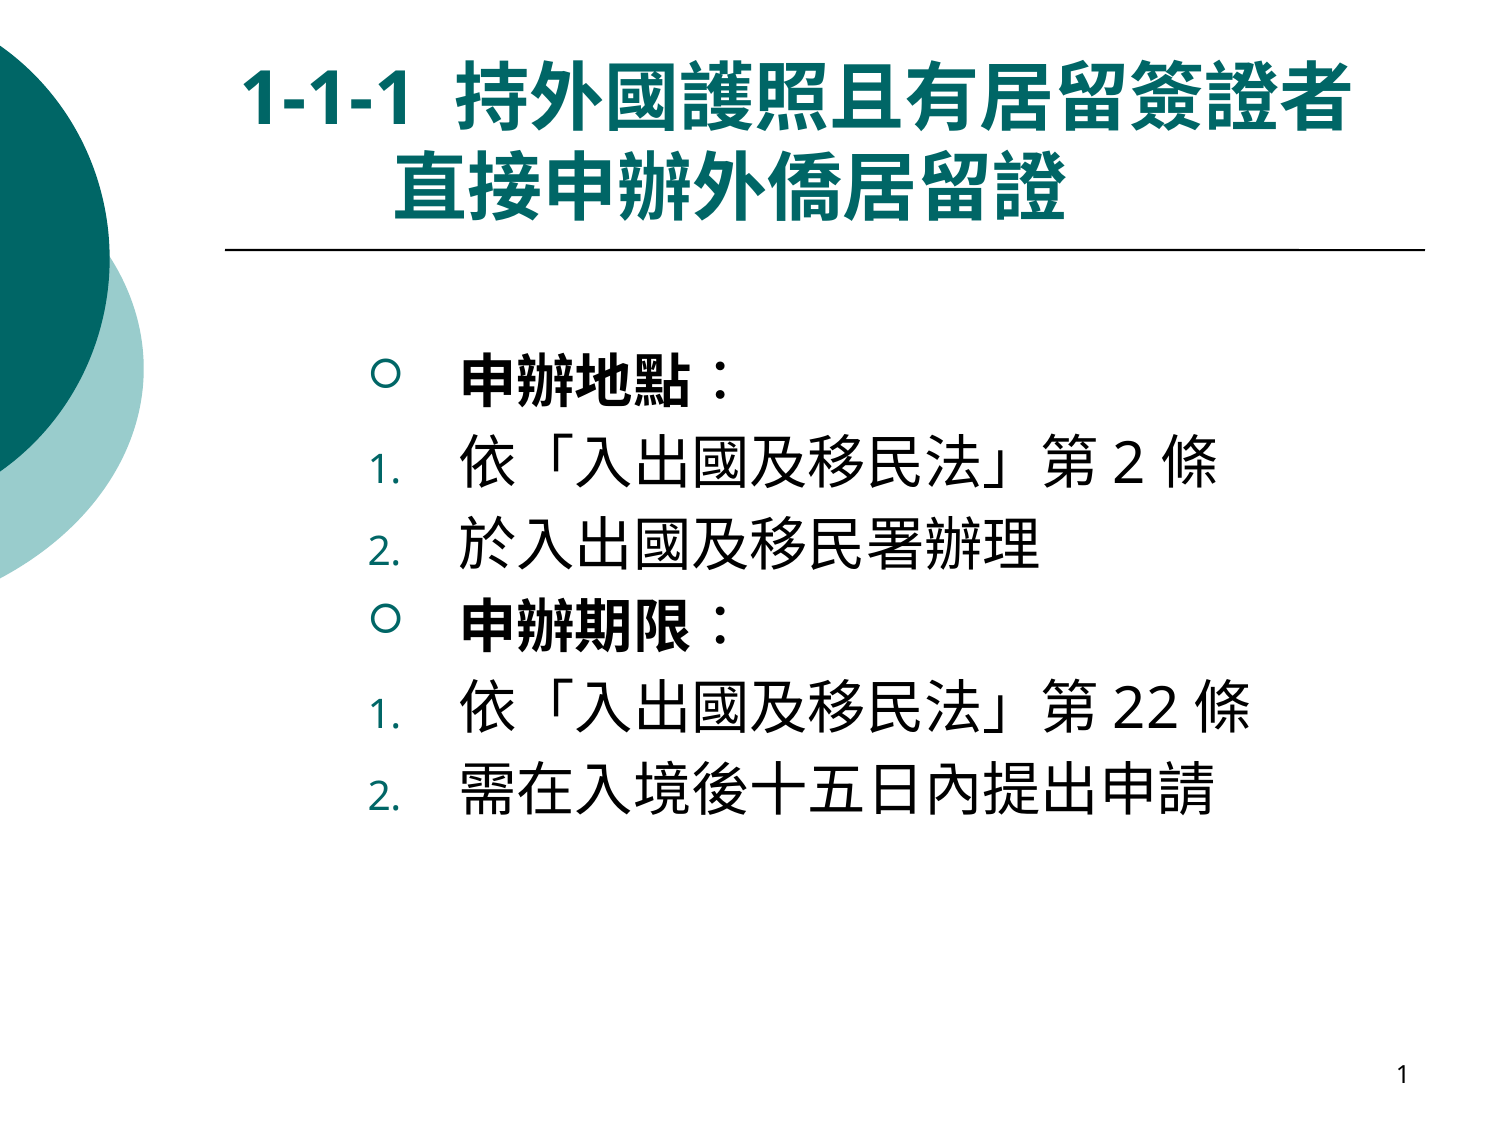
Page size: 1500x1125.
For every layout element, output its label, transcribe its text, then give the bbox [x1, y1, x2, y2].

title 1-1-1 持外國護照且有居留簽證者 直接申辦外僑居留證 [224, 49, 1425, 237]
subtitle 申辦地點： 依「入出國及移民法」第2條 於入出國及移民署辦理 申辦期限： 依「入出國及移民法」第22條 需在入境後十五日內提出申請 [352, 336, 1286, 960]
slide_number 1 [1074, 1024, 1426, 1101]
